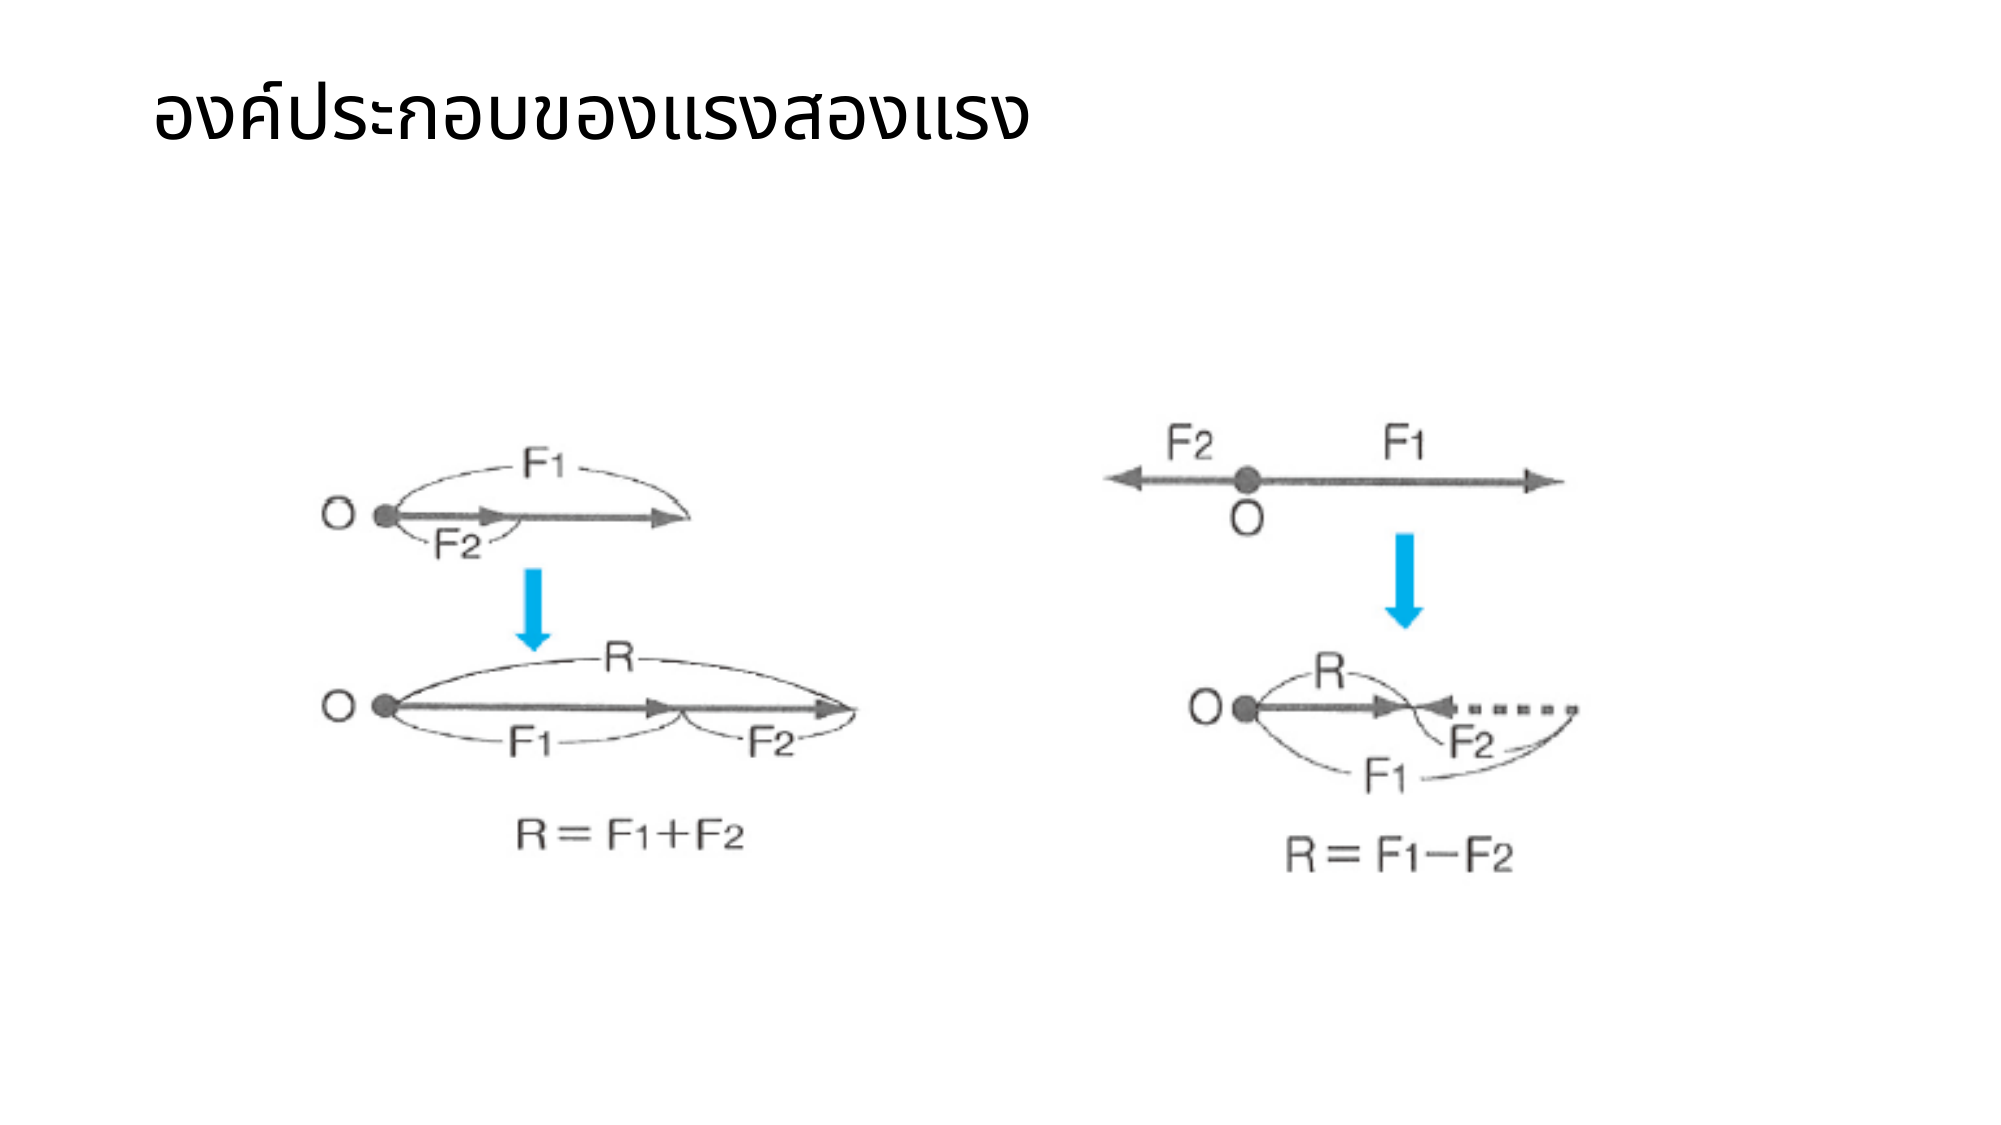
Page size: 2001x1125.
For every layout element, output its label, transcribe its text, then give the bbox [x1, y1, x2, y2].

title องค์ประกอบของแรงสองแรง [137, 0, 1863, 218]
picture [294, 438, 898, 886]
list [1101, 393, 1609, 904]
